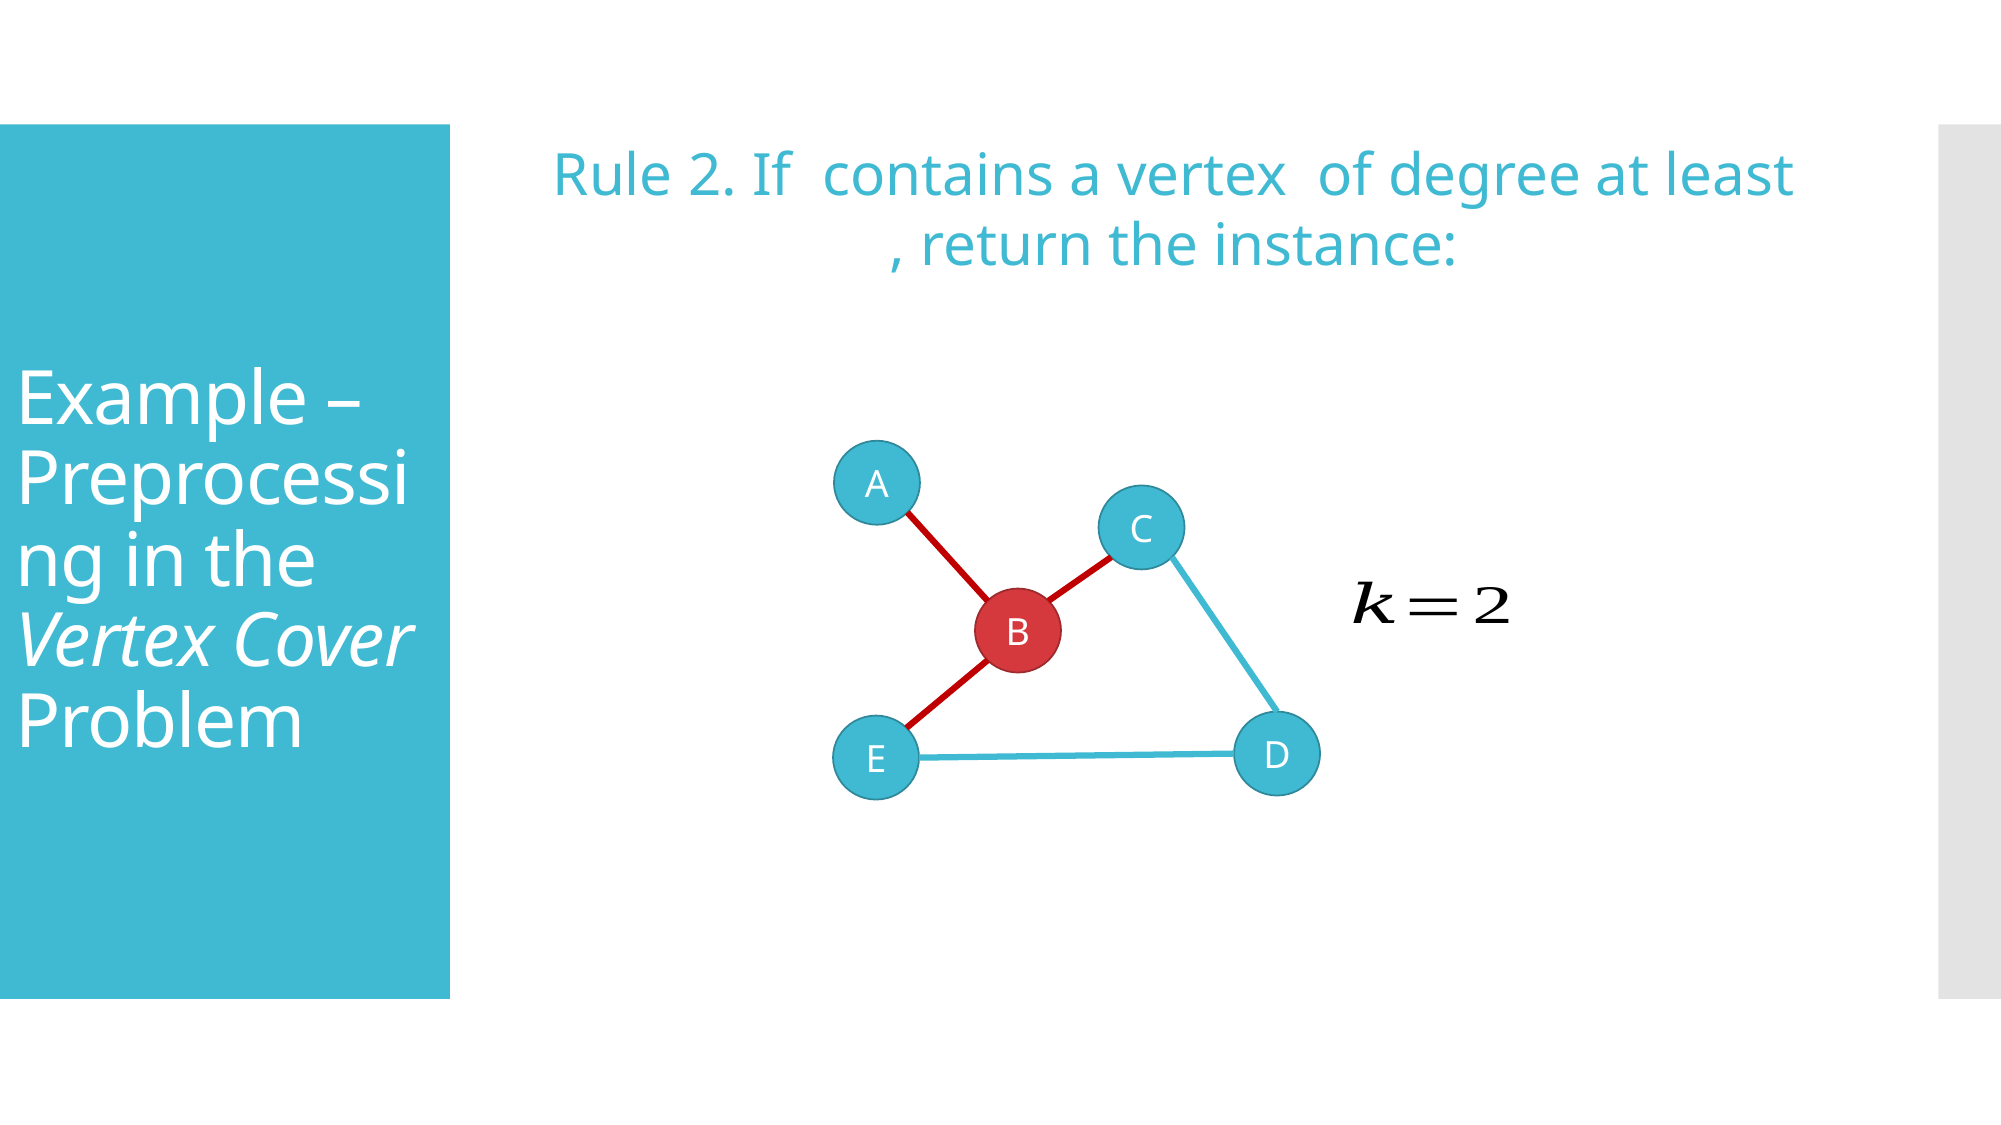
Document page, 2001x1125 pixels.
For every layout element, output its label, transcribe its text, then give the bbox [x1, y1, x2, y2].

title Example – Preprocessing in the Vertex Cover Problem [0, 184, 452, 940]
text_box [832, 440, 1321, 800]
